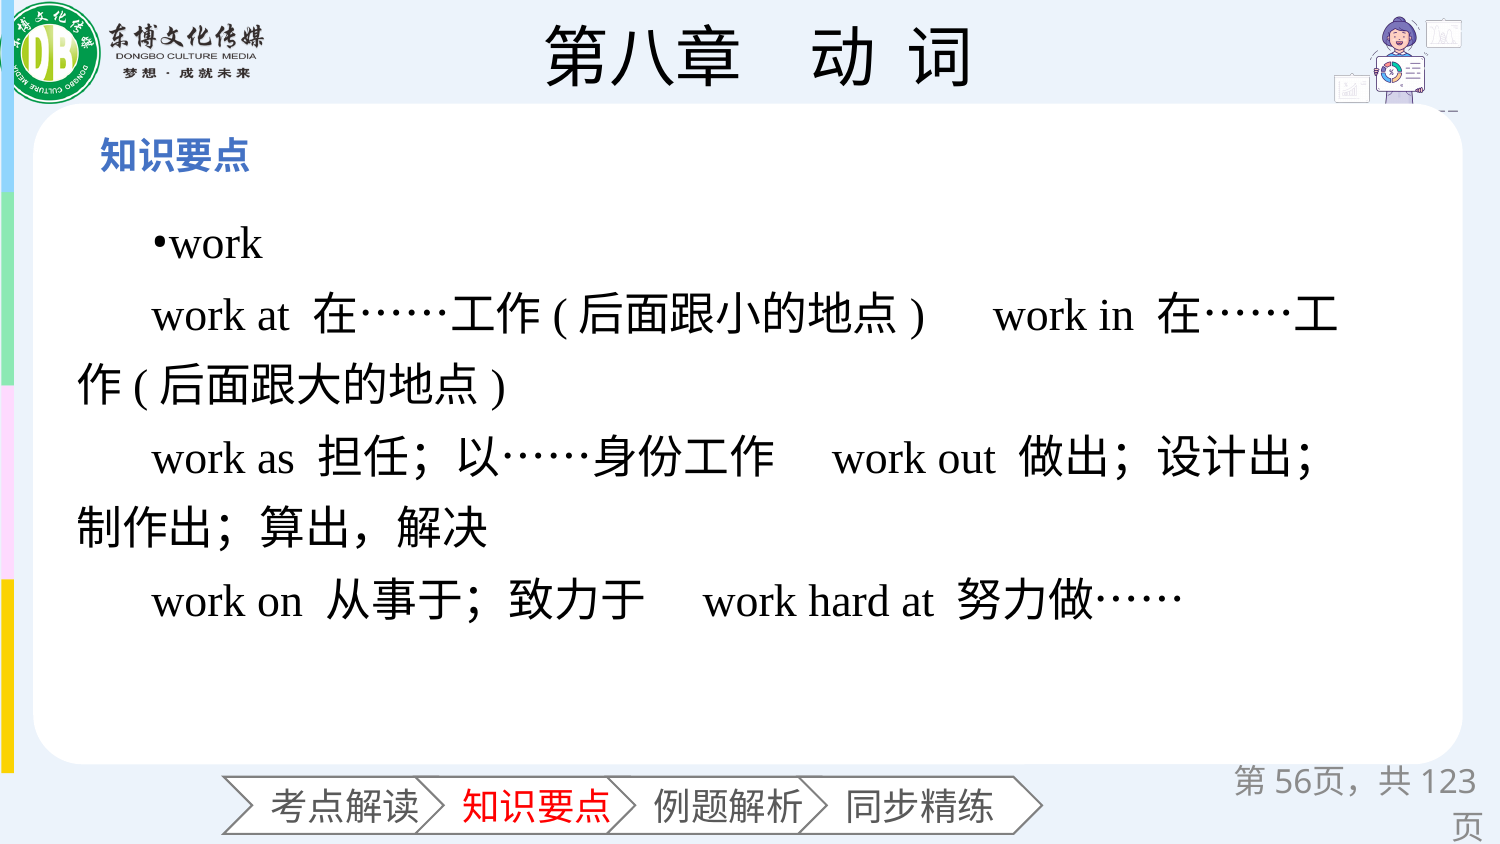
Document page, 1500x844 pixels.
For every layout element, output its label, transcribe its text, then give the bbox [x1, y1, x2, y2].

picture [1312, 0, 1487, 131]
slide_number 第页，共123页 [1195, 780, 1500, 826]
text_box •work work at 在……工作(后面跟小的地点) work in 在……工作(后面跟大的地点) work as 担任；以……身份工作 work out 做出；设计出；制作出；算出，解决 work on 从事于；致力于 work hard at 努力做…… [61, 189, 1375, 646]
picture [14, 1, 265, 104]
